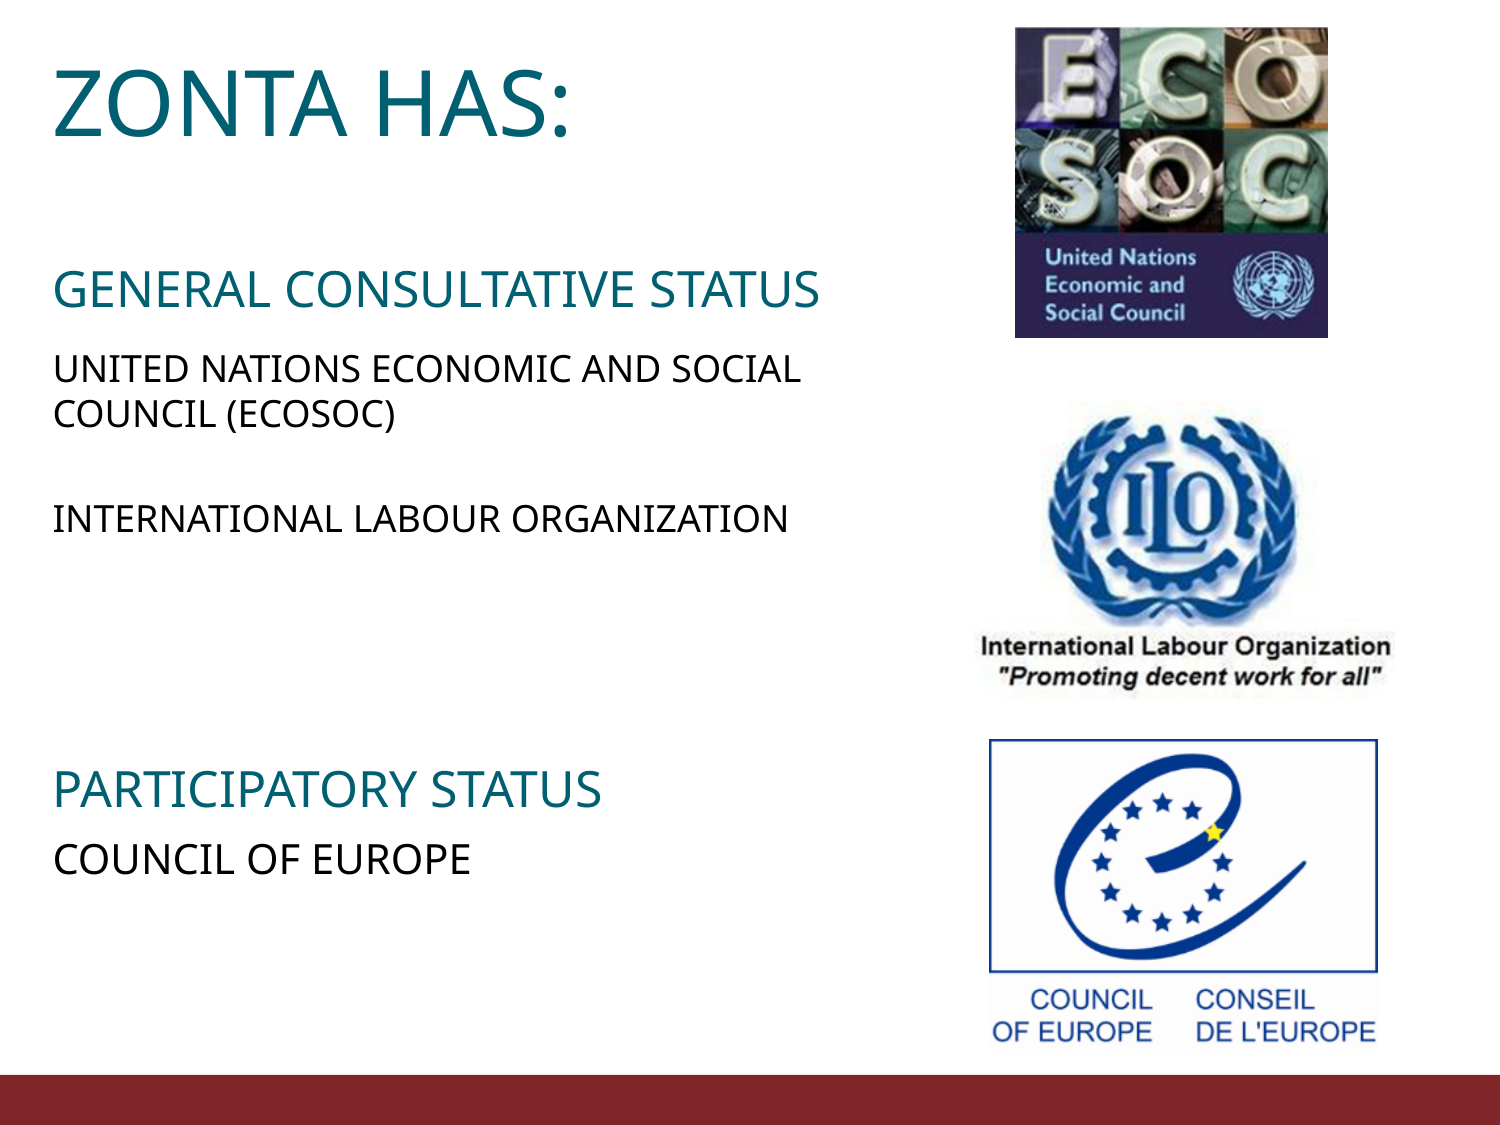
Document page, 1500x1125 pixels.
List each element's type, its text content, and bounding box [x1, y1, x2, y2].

list COUNCIL OF EUROPE [37, 825, 600, 988]
text_box ZONTA HAS: [37, 37, 982, 125]
picture [979, 737, 1500, 1049]
list PARTICIPATORY STATUS [37, 750, 700, 825]
list GENERAL CONSULTATIVE STATUS [37, 249, 950, 325]
picture [971, 387, 1500, 707]
list UNITED NATIONS ECONOMIC AND SOCIAL COUNCIL (ECOSOC) INTERNATIONAL LABOUR ORGANIZATION [37, 337, 863, 600]
picture [987, 26, 1500, 338]
